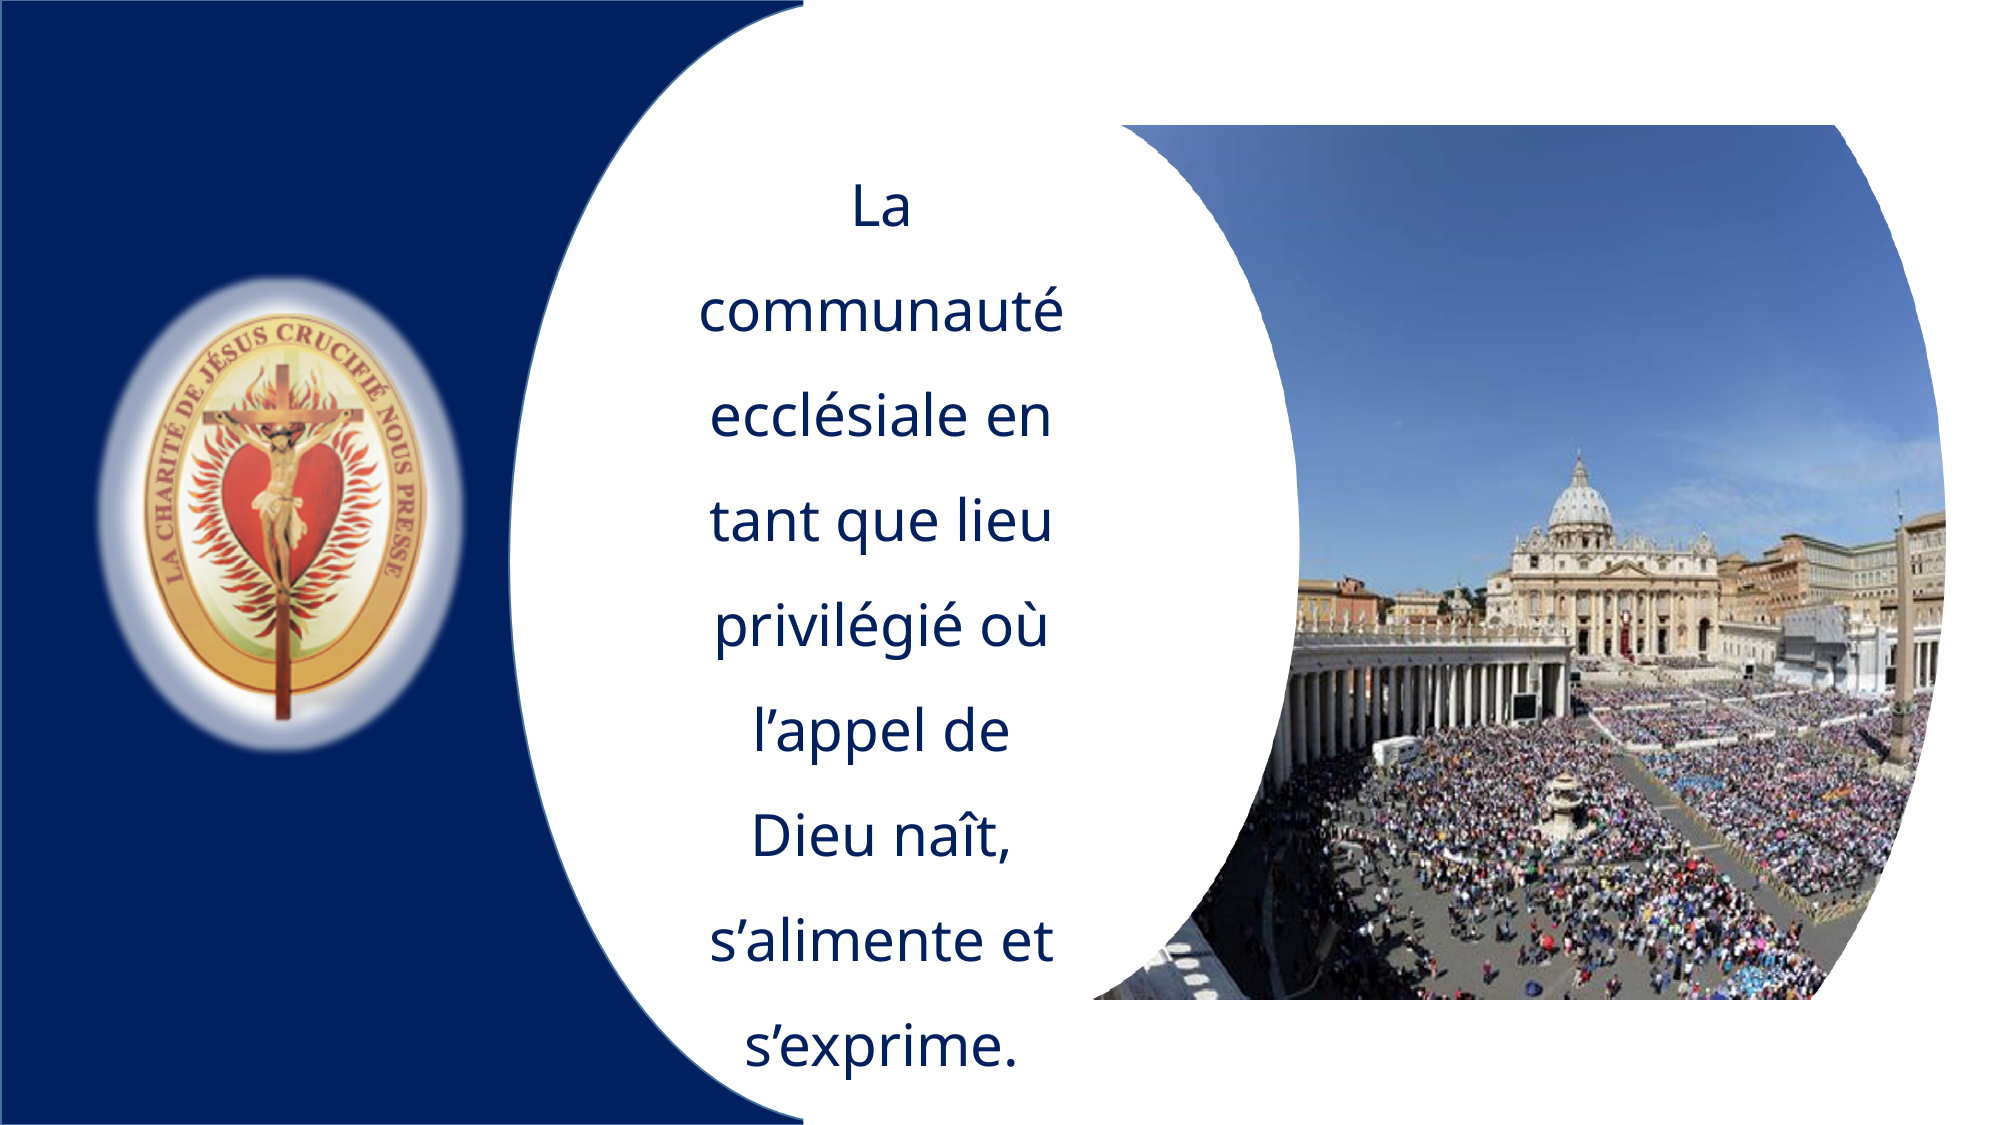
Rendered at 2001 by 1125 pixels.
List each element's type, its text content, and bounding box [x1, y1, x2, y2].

text_box La communauté ecclésiale en tant que lieu privilégié où l’appel de Dieu naît, s’alimente et s’exprime. [804, 126, 1085, 1086]
picture [0, 0, 804, 1125]
picture [1051, 125, 1962, 1000]
